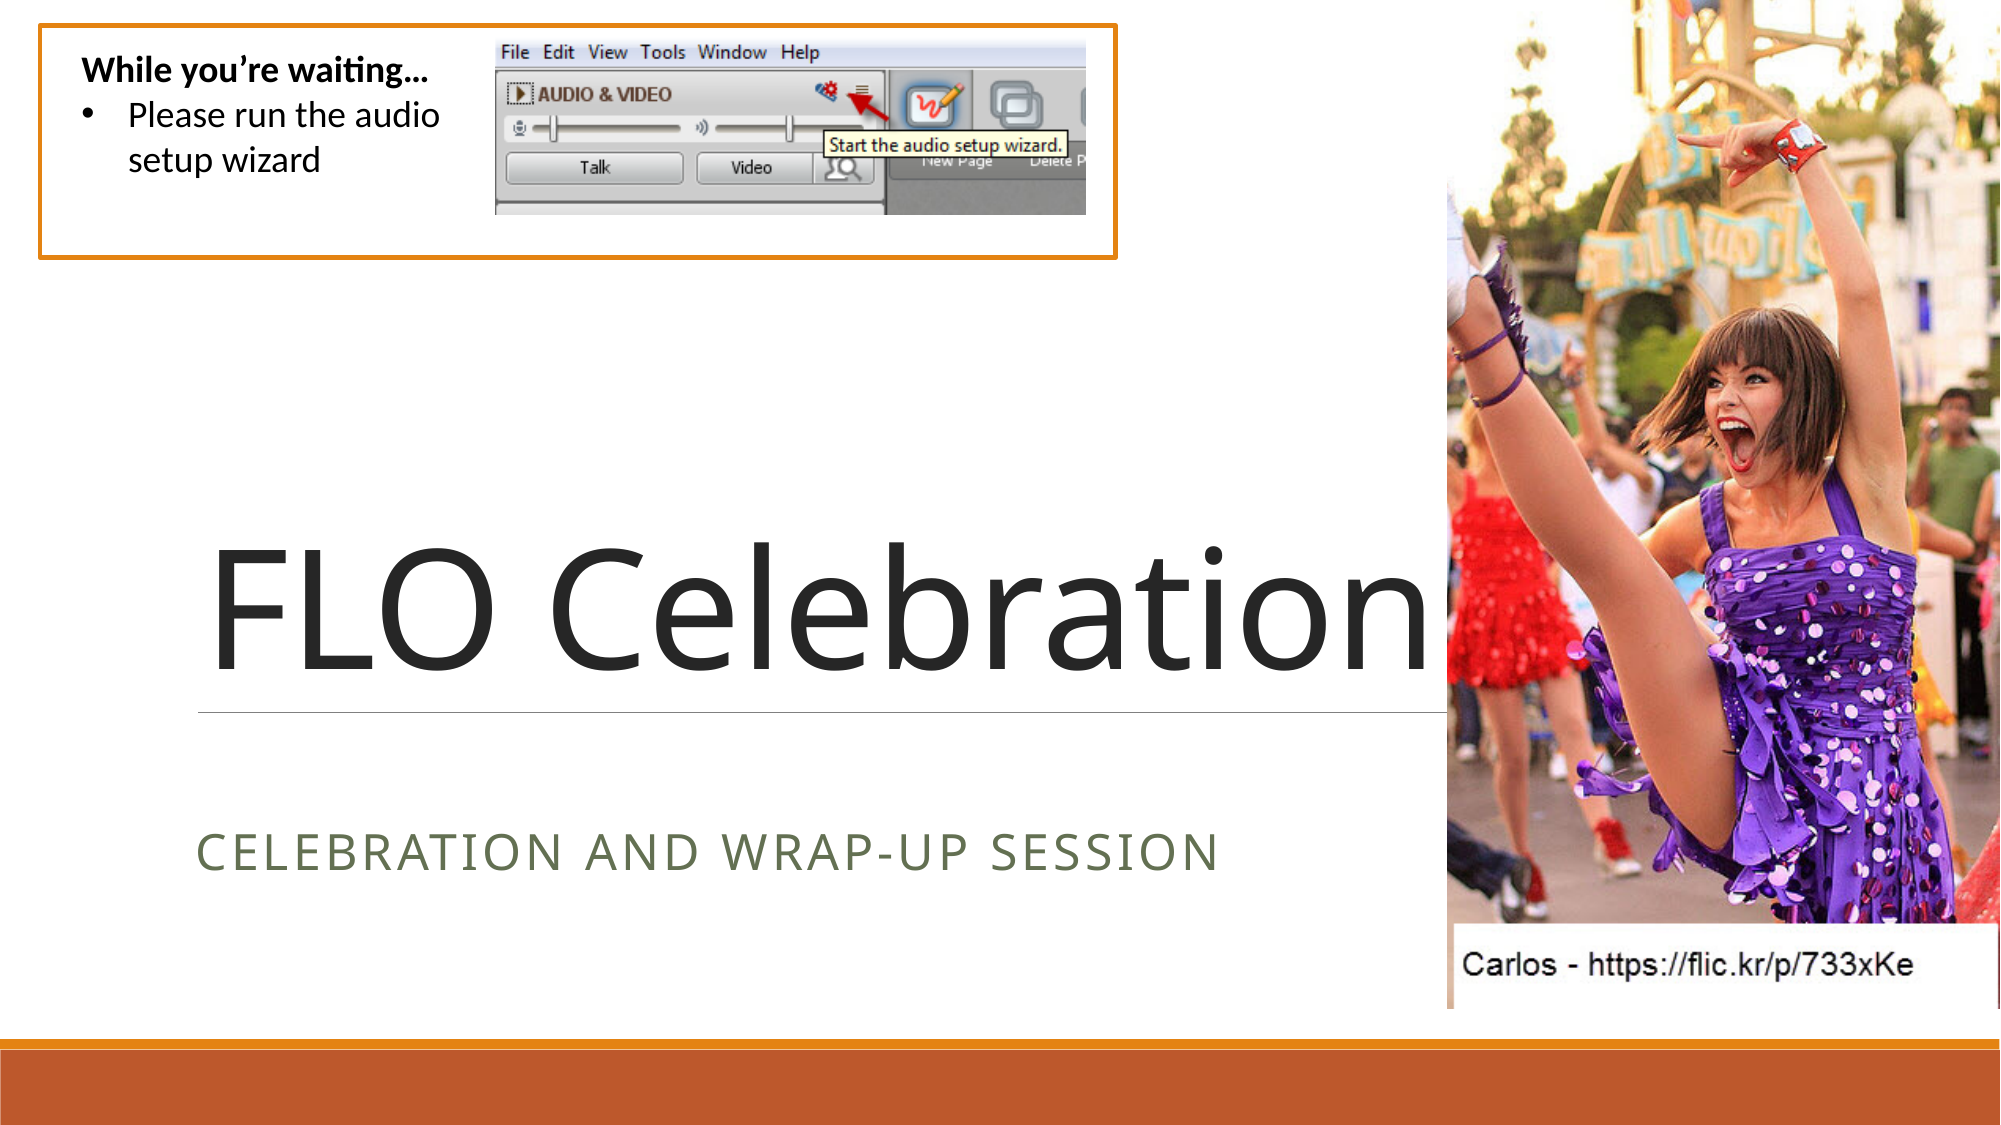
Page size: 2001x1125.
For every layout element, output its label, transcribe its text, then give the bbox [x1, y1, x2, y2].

text_box [39, 24, 1117, 259]
picture [1446, 0, 2000, 1009]
subtitle celebration and Wrap-up Session [180, 730, 1443, 919]
picture [494, 37, 1087, 215]
title FLO Celebration! [188, 125, 1443, 711]
